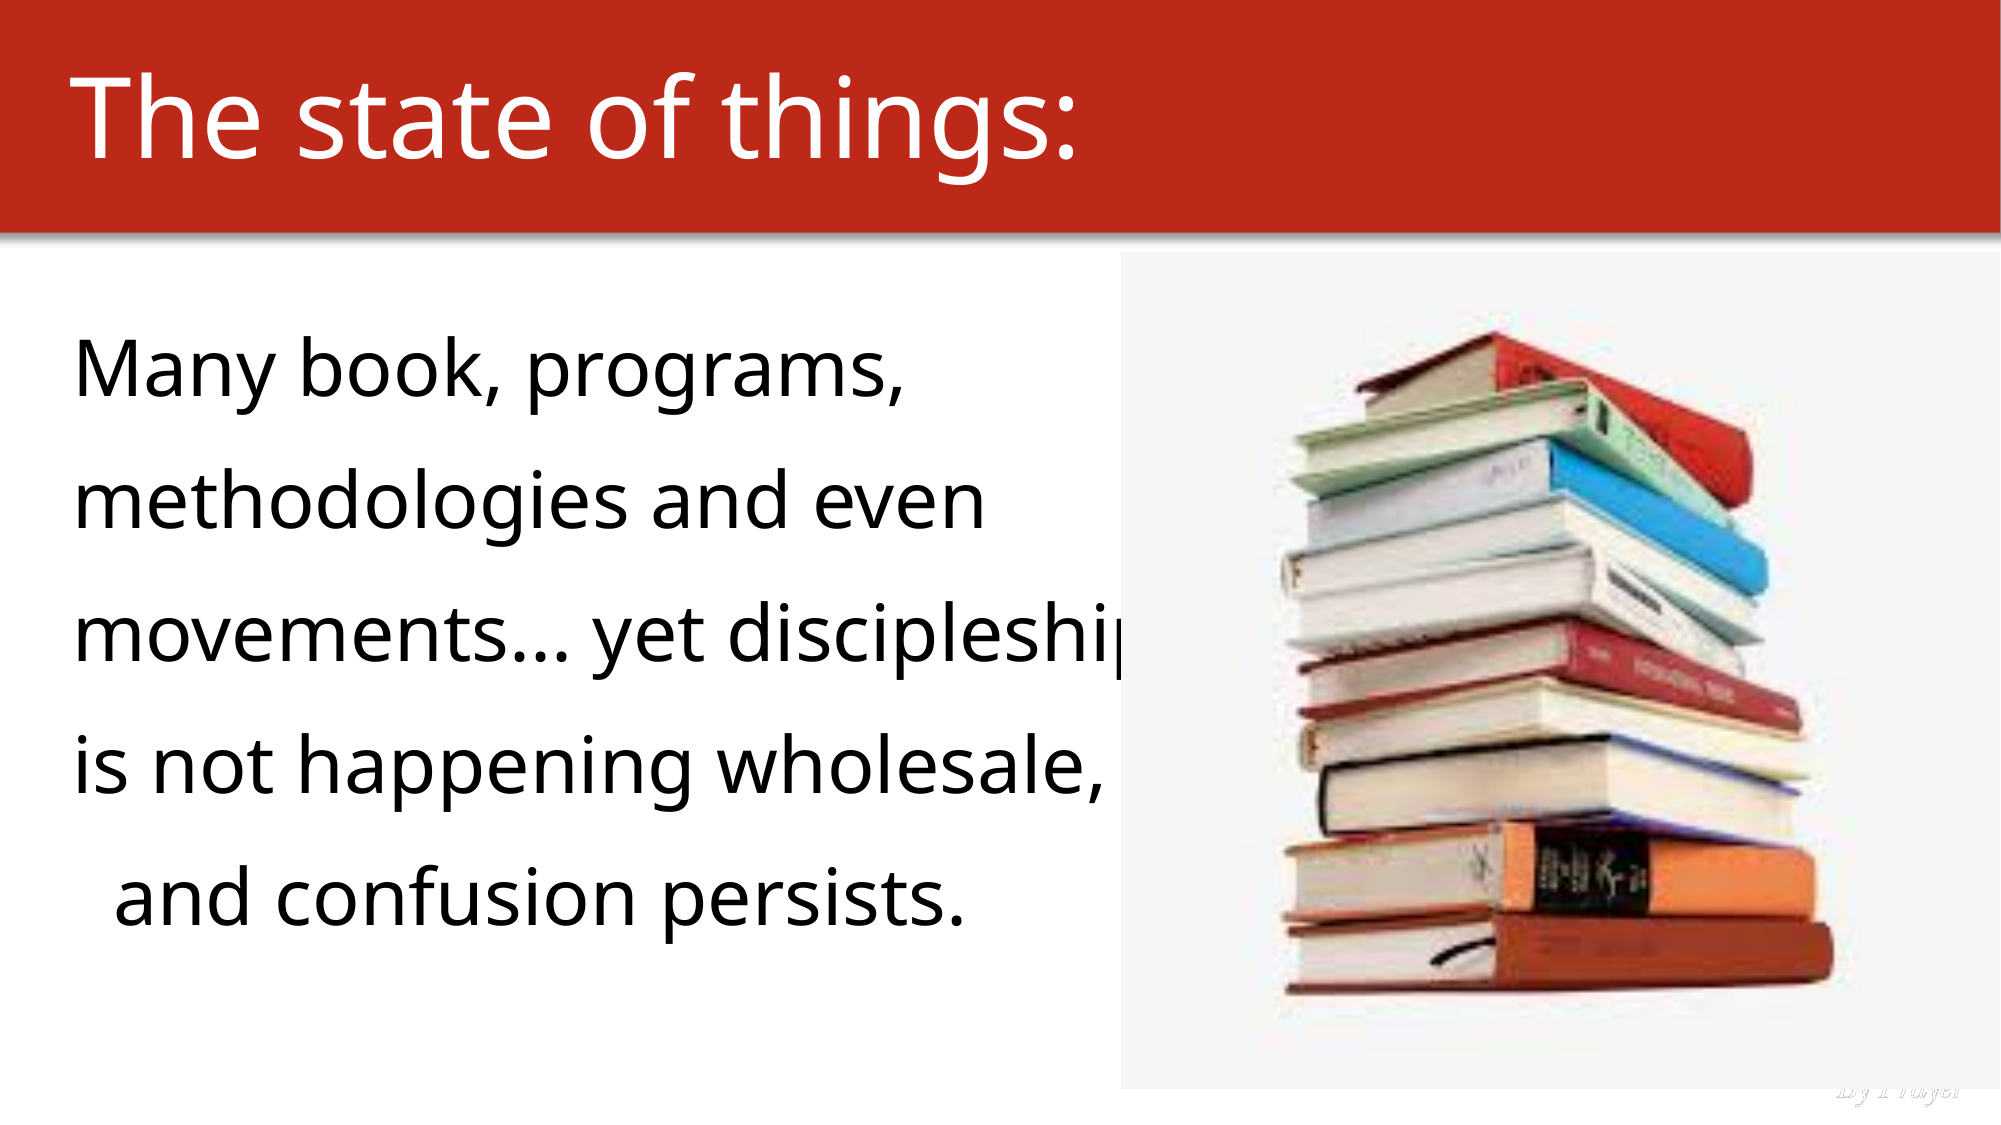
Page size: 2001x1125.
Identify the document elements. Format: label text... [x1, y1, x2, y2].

picture [1121, 252, 2000, 1108]
text_box The state of things: [54, 38, 1098, 189]
list Many book, programs, methodologies and even movements... yet discipleship is not happening wholesale, and confusion persists. [57, 272, 1121, 1071]
